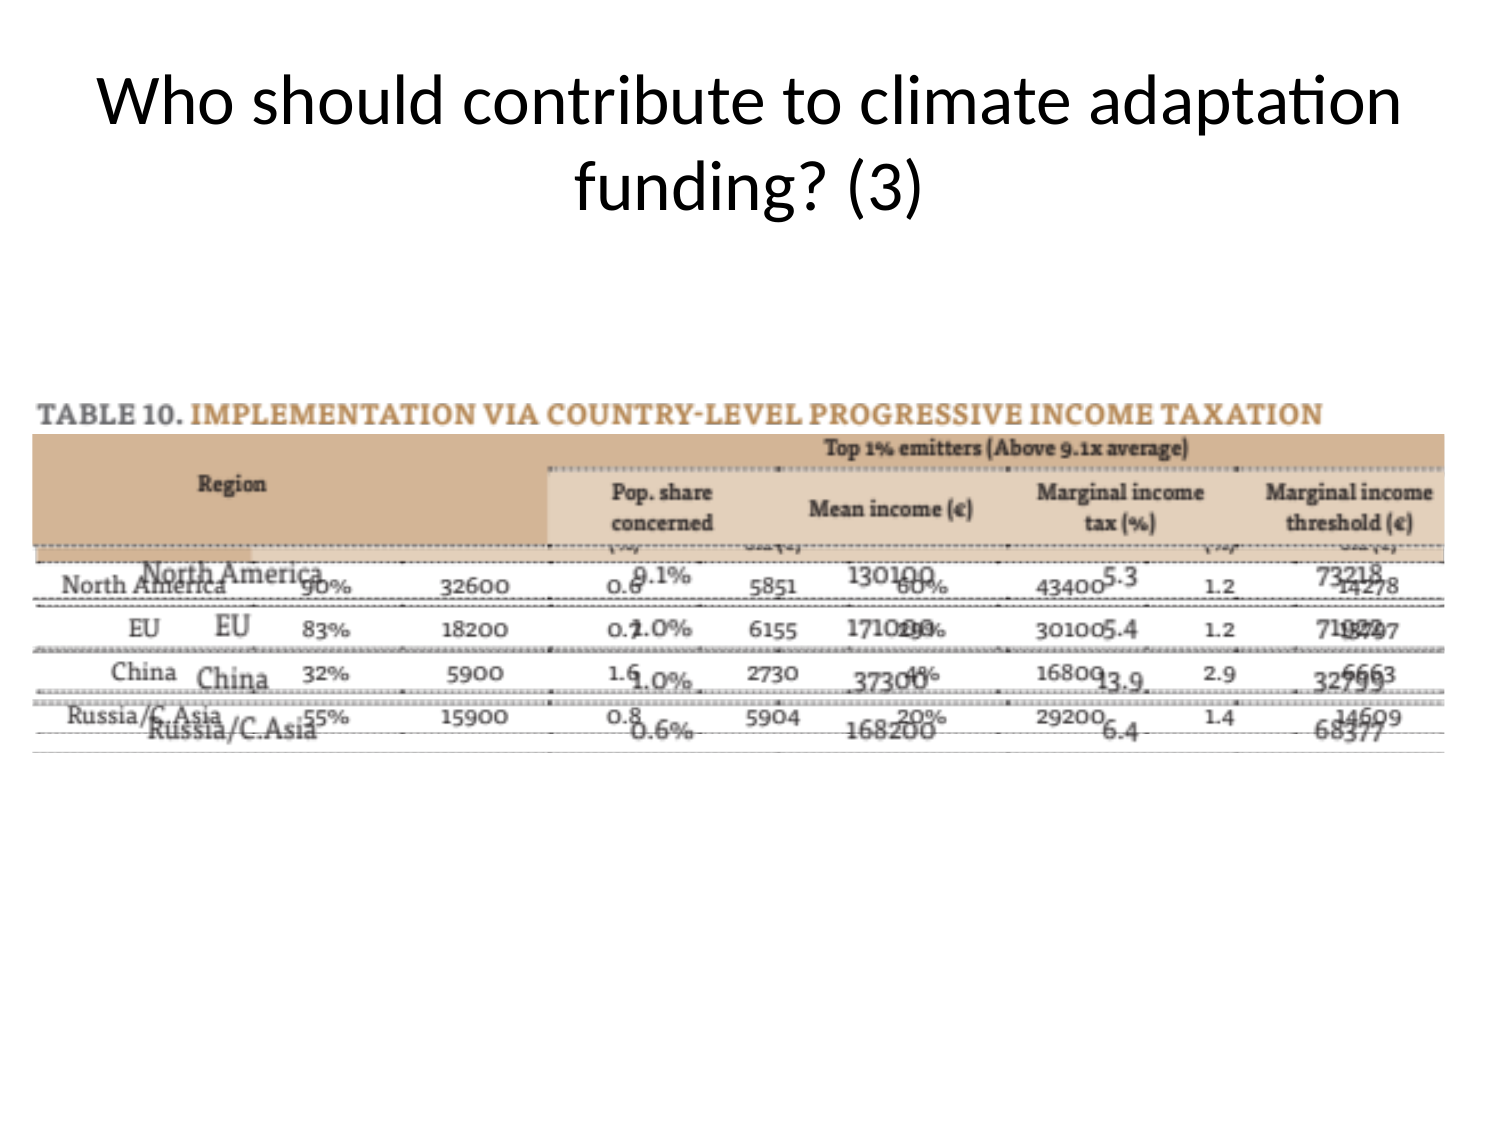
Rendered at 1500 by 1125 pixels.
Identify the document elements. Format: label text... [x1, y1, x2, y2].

title Who should contribute to climate adaptation funding? (3) [75, 45, 1425, 233]
picture [25, 385, 1445, 753]
